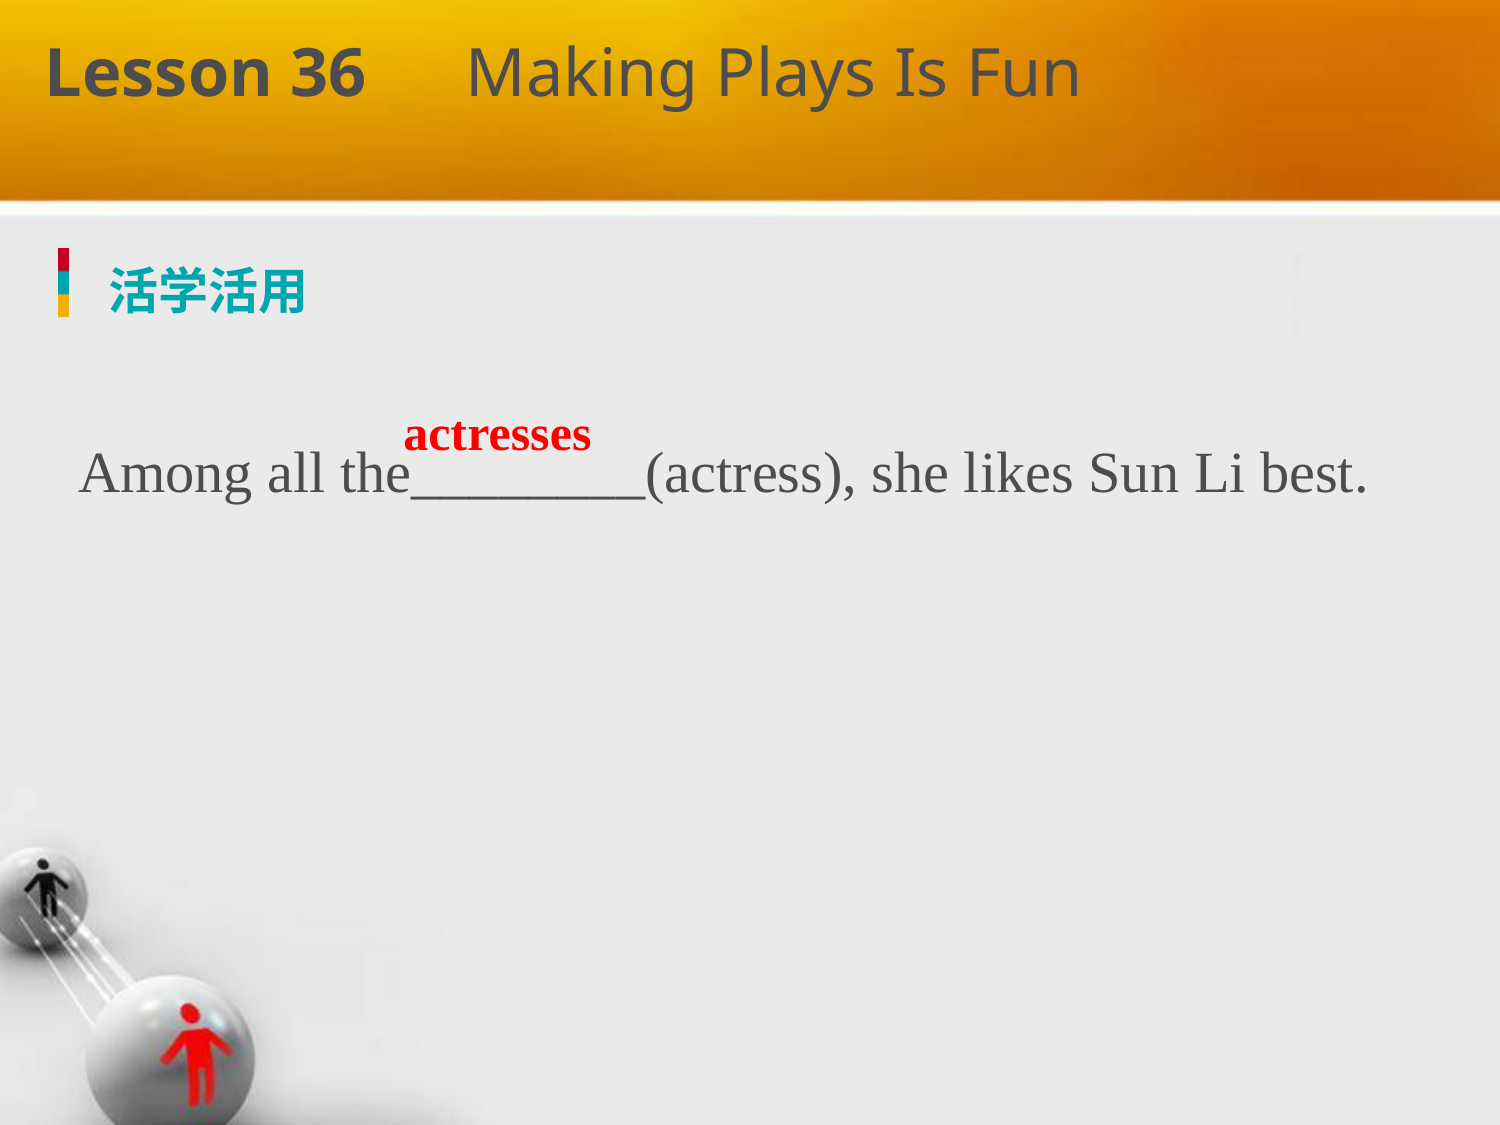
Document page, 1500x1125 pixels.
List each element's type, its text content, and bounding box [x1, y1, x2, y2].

text_box 活学活用 [93, 222, 335, 327]
text_box Lesson 36 Making Plays Is Fun [29, 22, 1099, 118]
picture [0, 0, 1500, 1125]
text_box actresses [388, 392, 607, 468]
text_box Among all the________(actress), she likes Sun Li best. [63, 392, 1387, 512]
